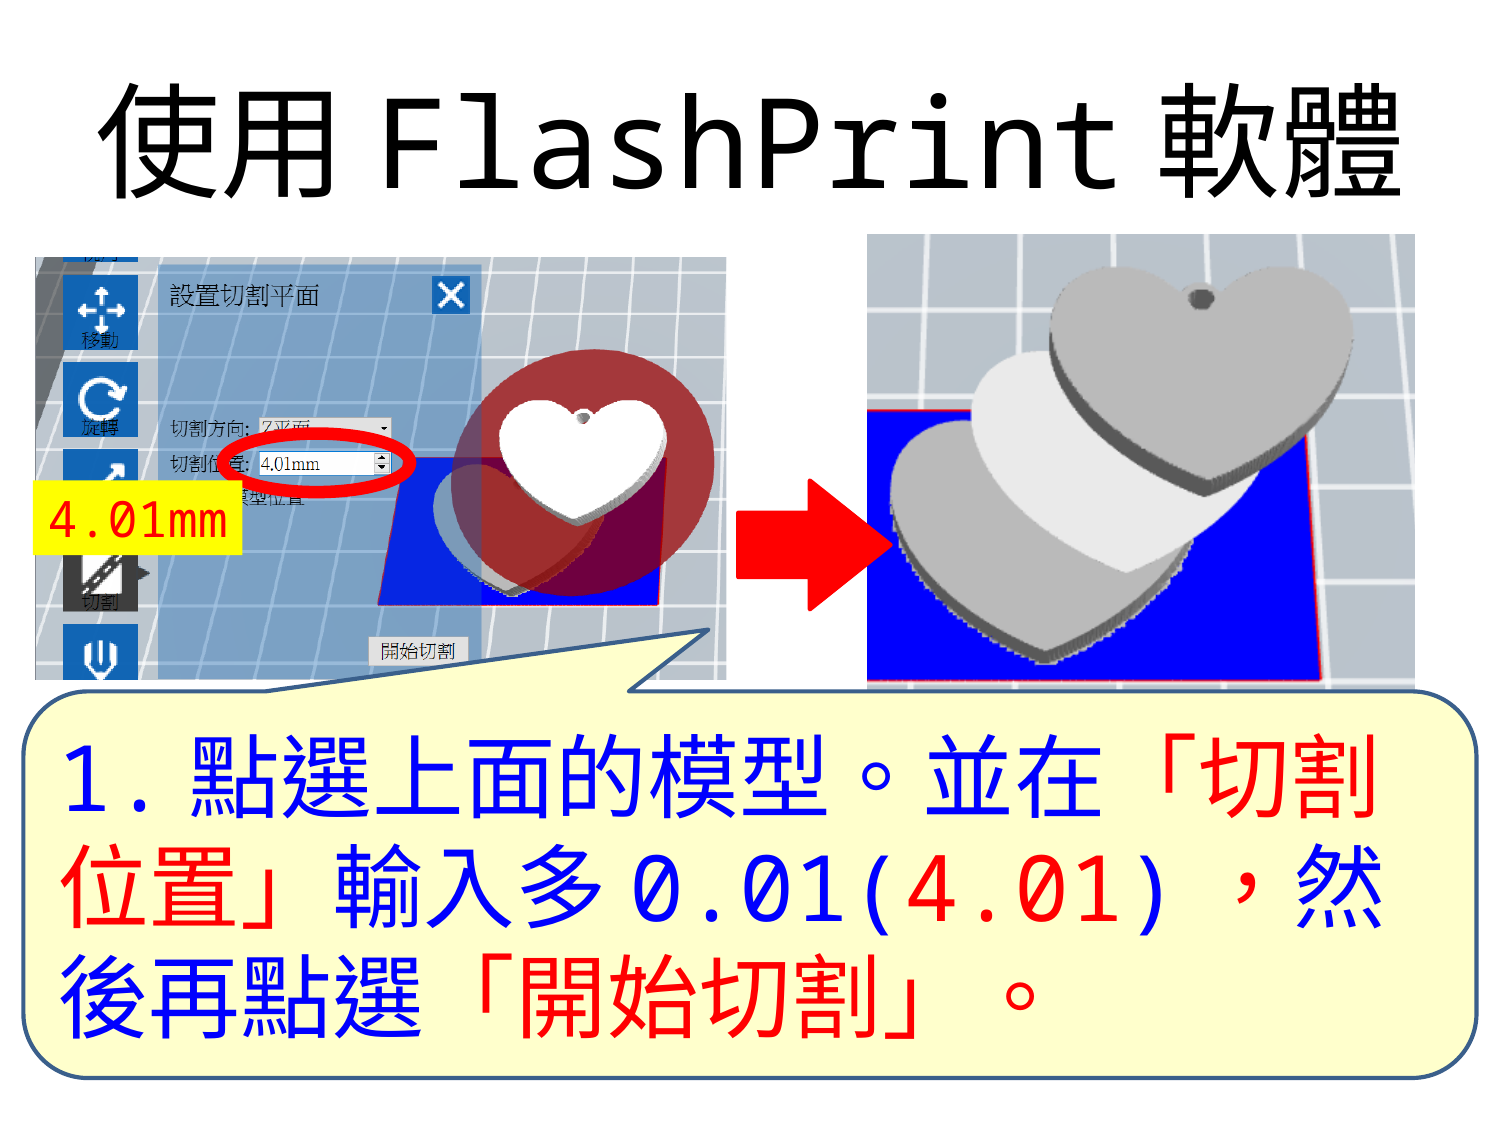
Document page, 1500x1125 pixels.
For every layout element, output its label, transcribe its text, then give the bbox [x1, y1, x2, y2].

picture [34, 257, 727, 680]
picture [866, 234, 1416, 739]
text_box [736, 478, 861, 612]
text_box 1.點選上面的模型。並在「切割位置」輸入多0.01(4.01)，然後再點選「開始切割」。 [21, 689, 1479, 1081]
title 使用FlashPrint軟體 [75, 45, 1425, 233]
